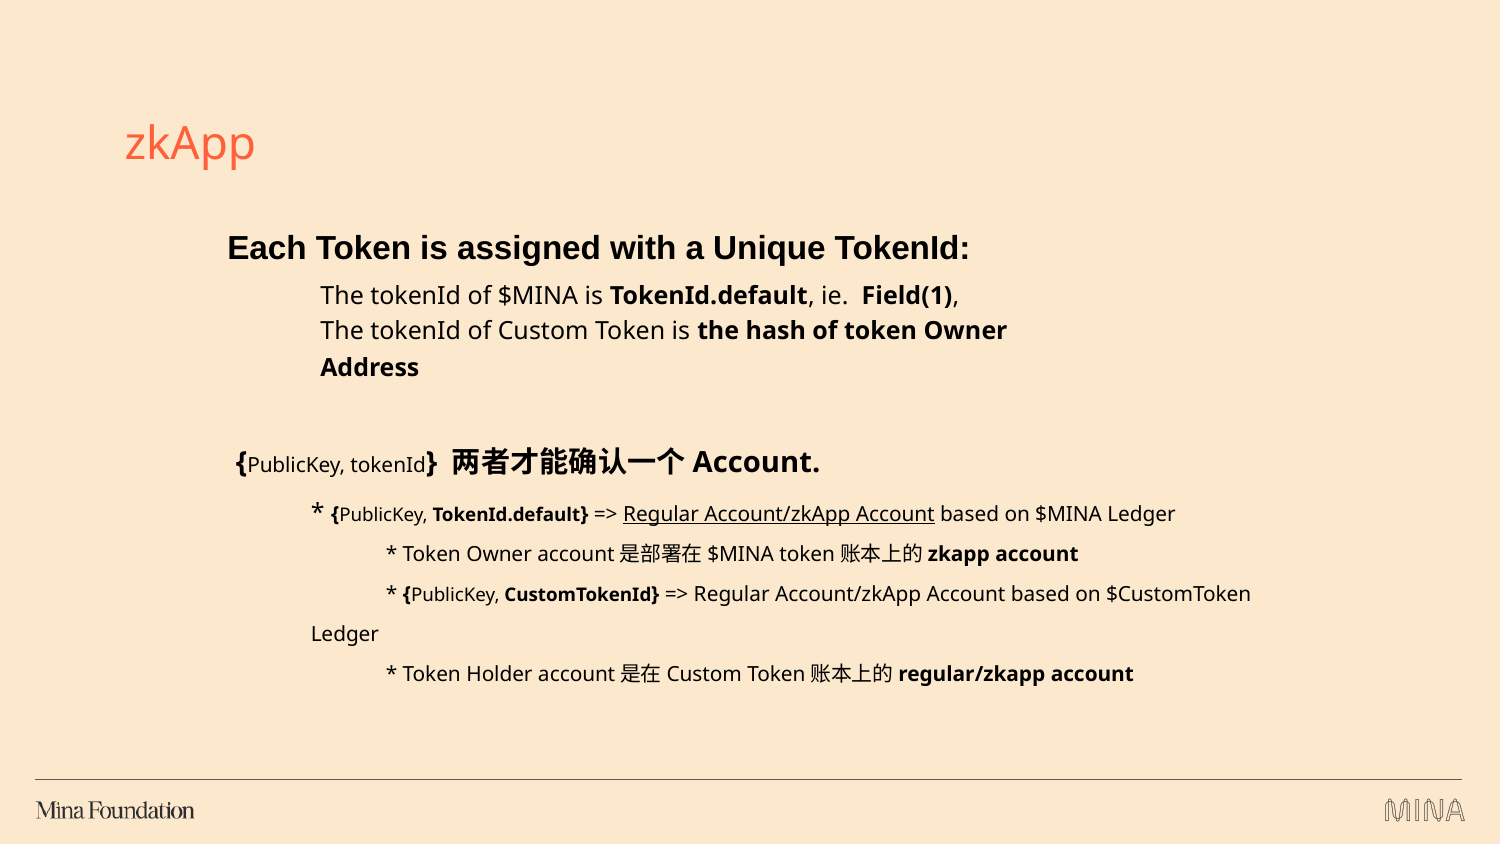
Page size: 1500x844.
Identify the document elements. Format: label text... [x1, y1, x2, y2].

text_box zkApp [109, 98, 1115, 164]
text_box The tokenId of $MINA is TokenId.default, ie. Field(1), The tokenId of Custom Token is the hash of token Owner Address [305, 265, 1106, 389]
text_box Each Token is assigned with a Unique TokenId: [212, 218, 1318, 274]
text_box {PublicKey, tokenId} 两者才能确认一个Account. * {PublicKey, TokenId.default} => Regular Account/zkApp Account based on $MINA Ledger * Token Owner account是部署在$MINA token账本上的zkapp account * {PublicKey, CustomTokenId} => Regular Account/zkApp Account based on $CustomToken Ledger * Token Holder account是在Custom Token账本上的regular/zkapp account [221, 421, 1293, 694]
picture [1380, 792, 1470, 828]
picture [35, 796, 195, 824]
